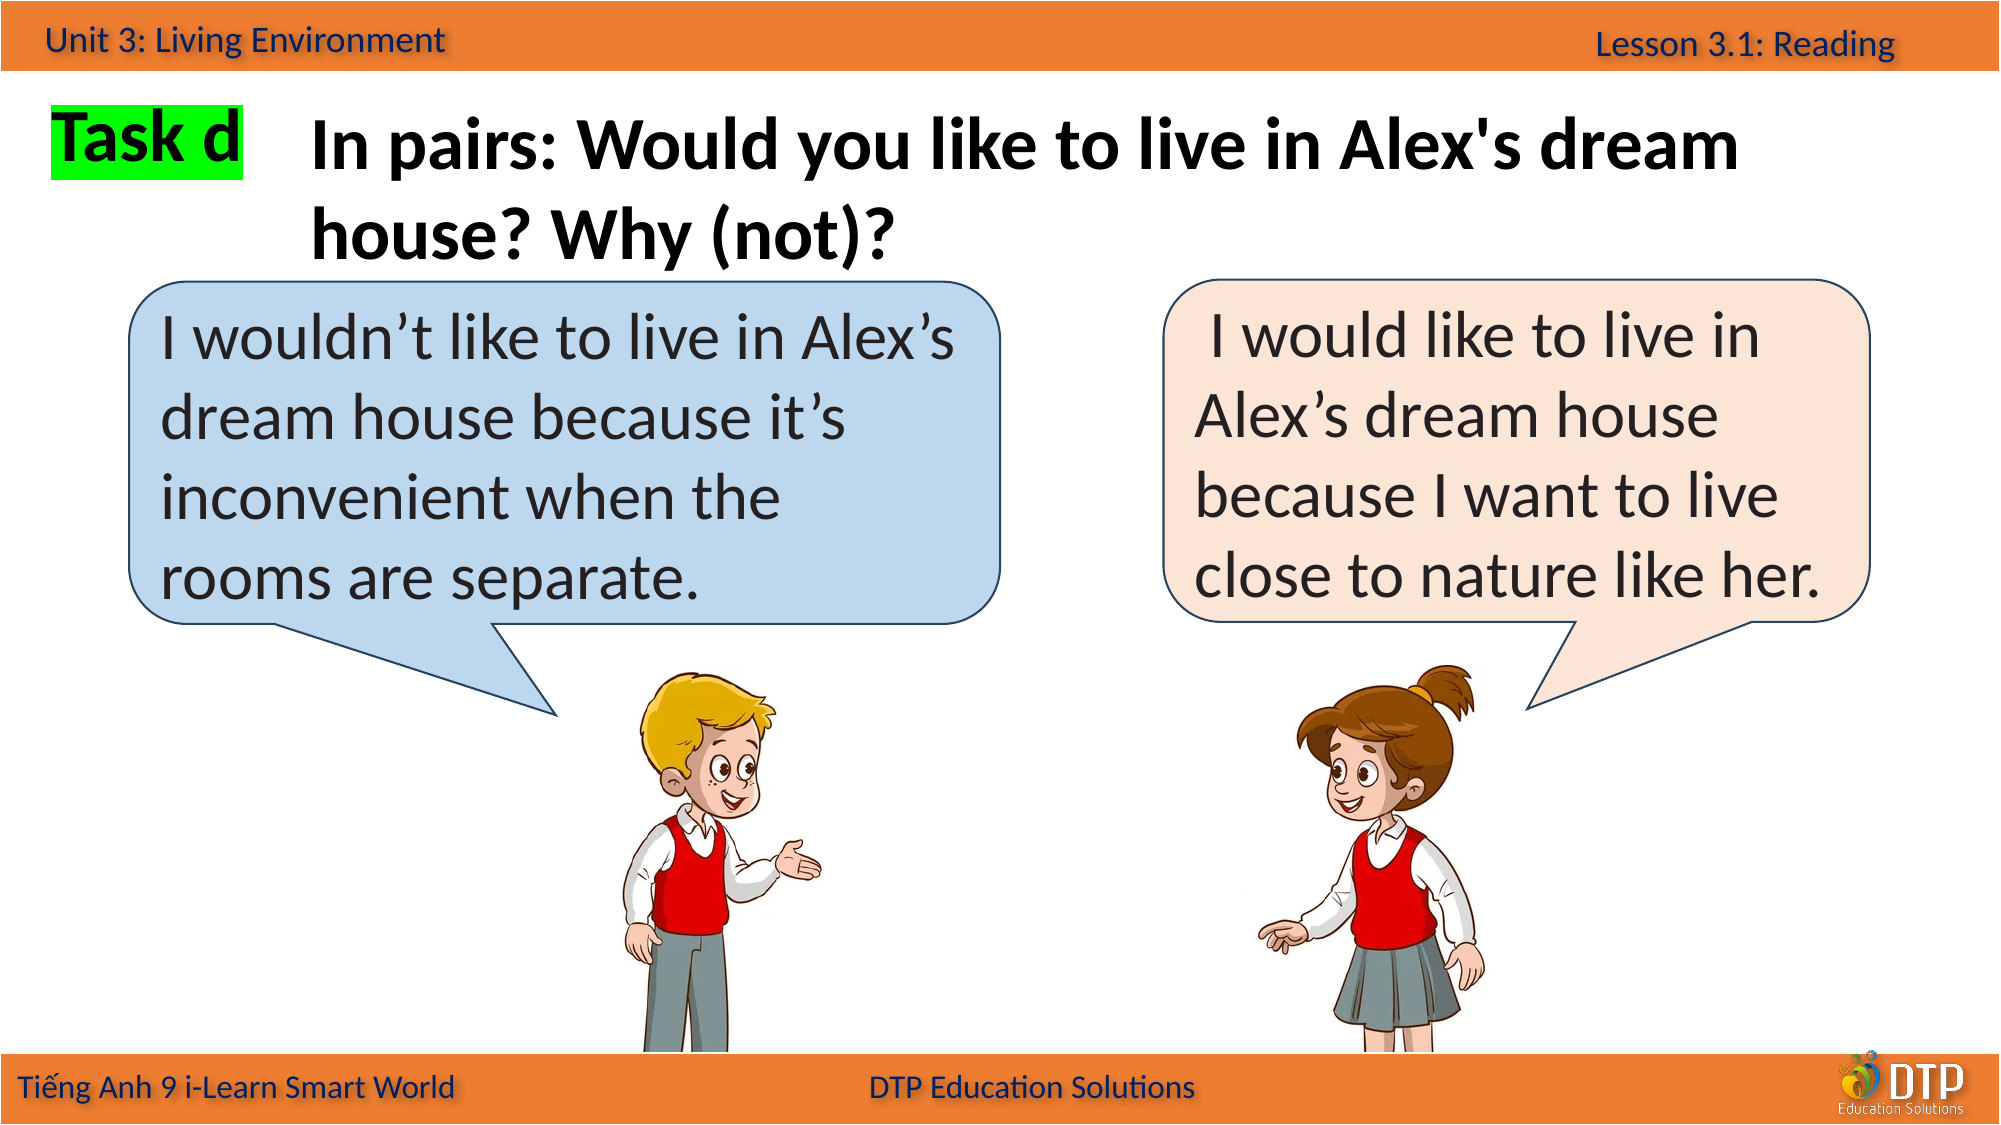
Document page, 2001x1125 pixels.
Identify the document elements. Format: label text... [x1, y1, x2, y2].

text_box In pairs: Would you like to live in Alex's dream house? Why (not)? [295, 86, 1790, 282]
text_box I wouldn’t like to live in Alex’s dream house because it’s inconvenient when the rooms are separate. [128, 280, 1002, 718]
picture [574, 656, 825, 1052]
picture [1839, 1050, 1963, 1114]
picture [1241, 654, 1491, 1052]
text_box I would like to live in Alex’s dream house because I want to live close to nature like her. [1162, 278, 1871, 712]
text_box Task d [36, 79, 258, 184]
